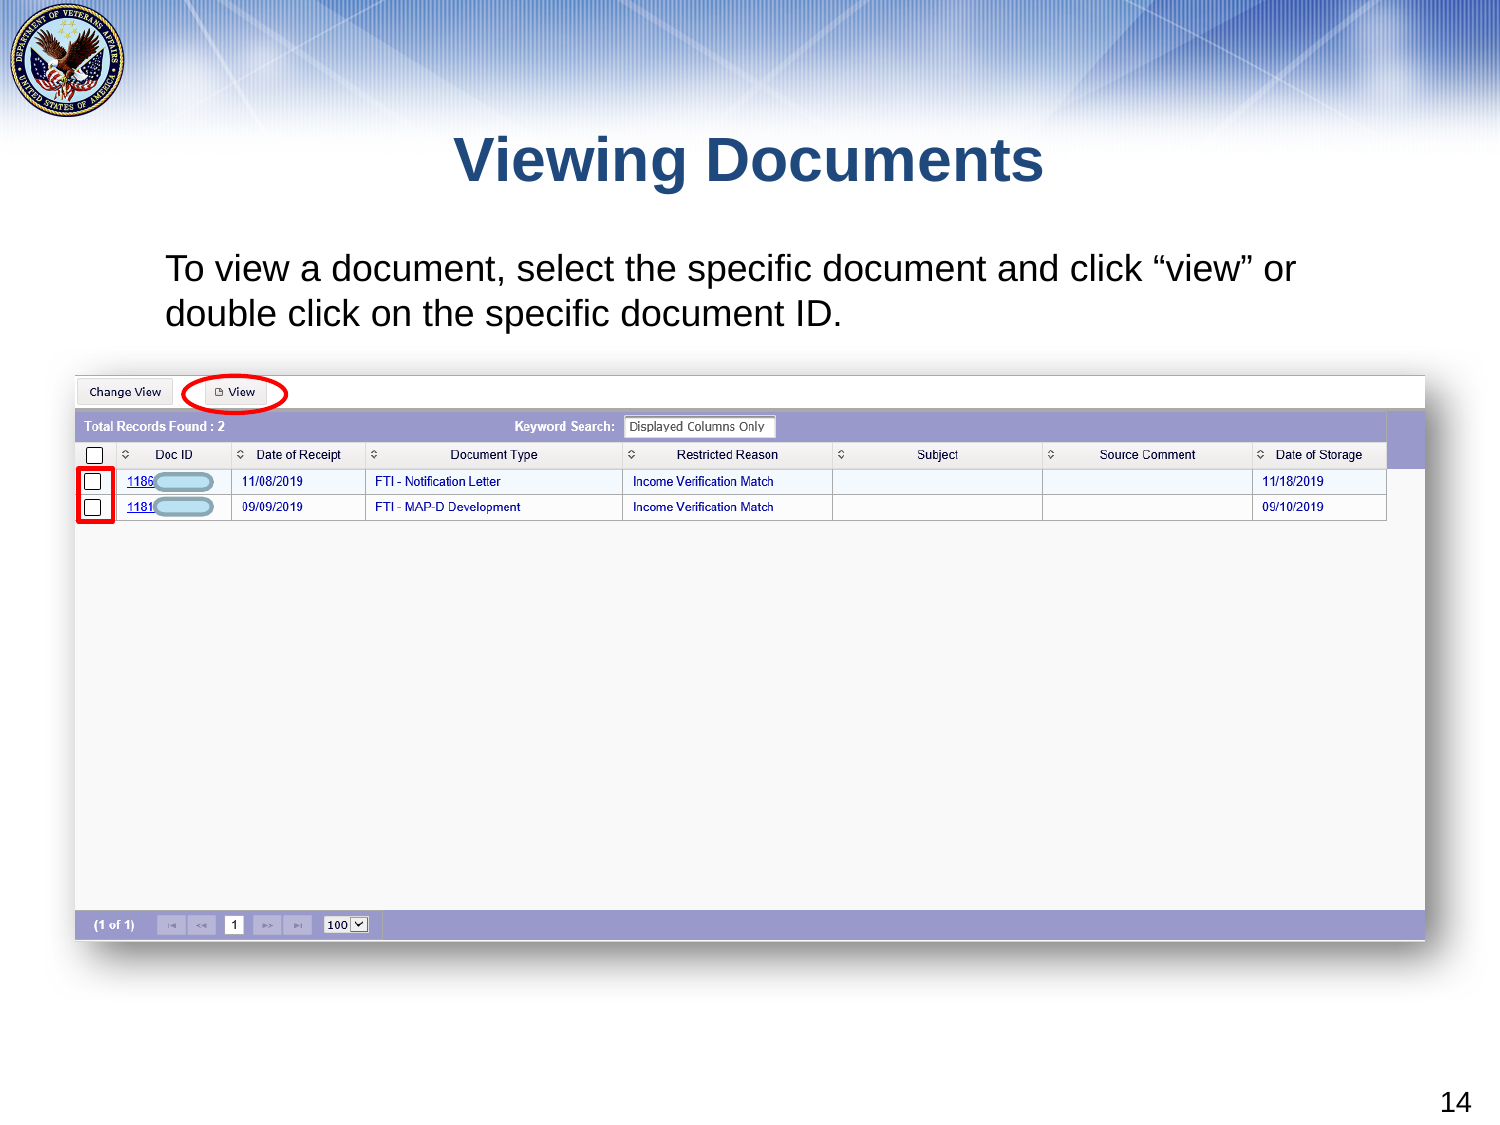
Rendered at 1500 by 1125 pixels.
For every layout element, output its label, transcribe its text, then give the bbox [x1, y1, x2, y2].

text_box To view a document, select the specific document and click “view” or double click on the specific document ID. [149, 235, 1392, 341]
picture [0, 203, 1500, 1062]
slide_number 14 [1136, 1083, 1487, 1125]
picture [0, 0, 1500, 111]
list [74, 375, 1426, 943]
title Viewing Documents [0, 111, 1500, 203]
